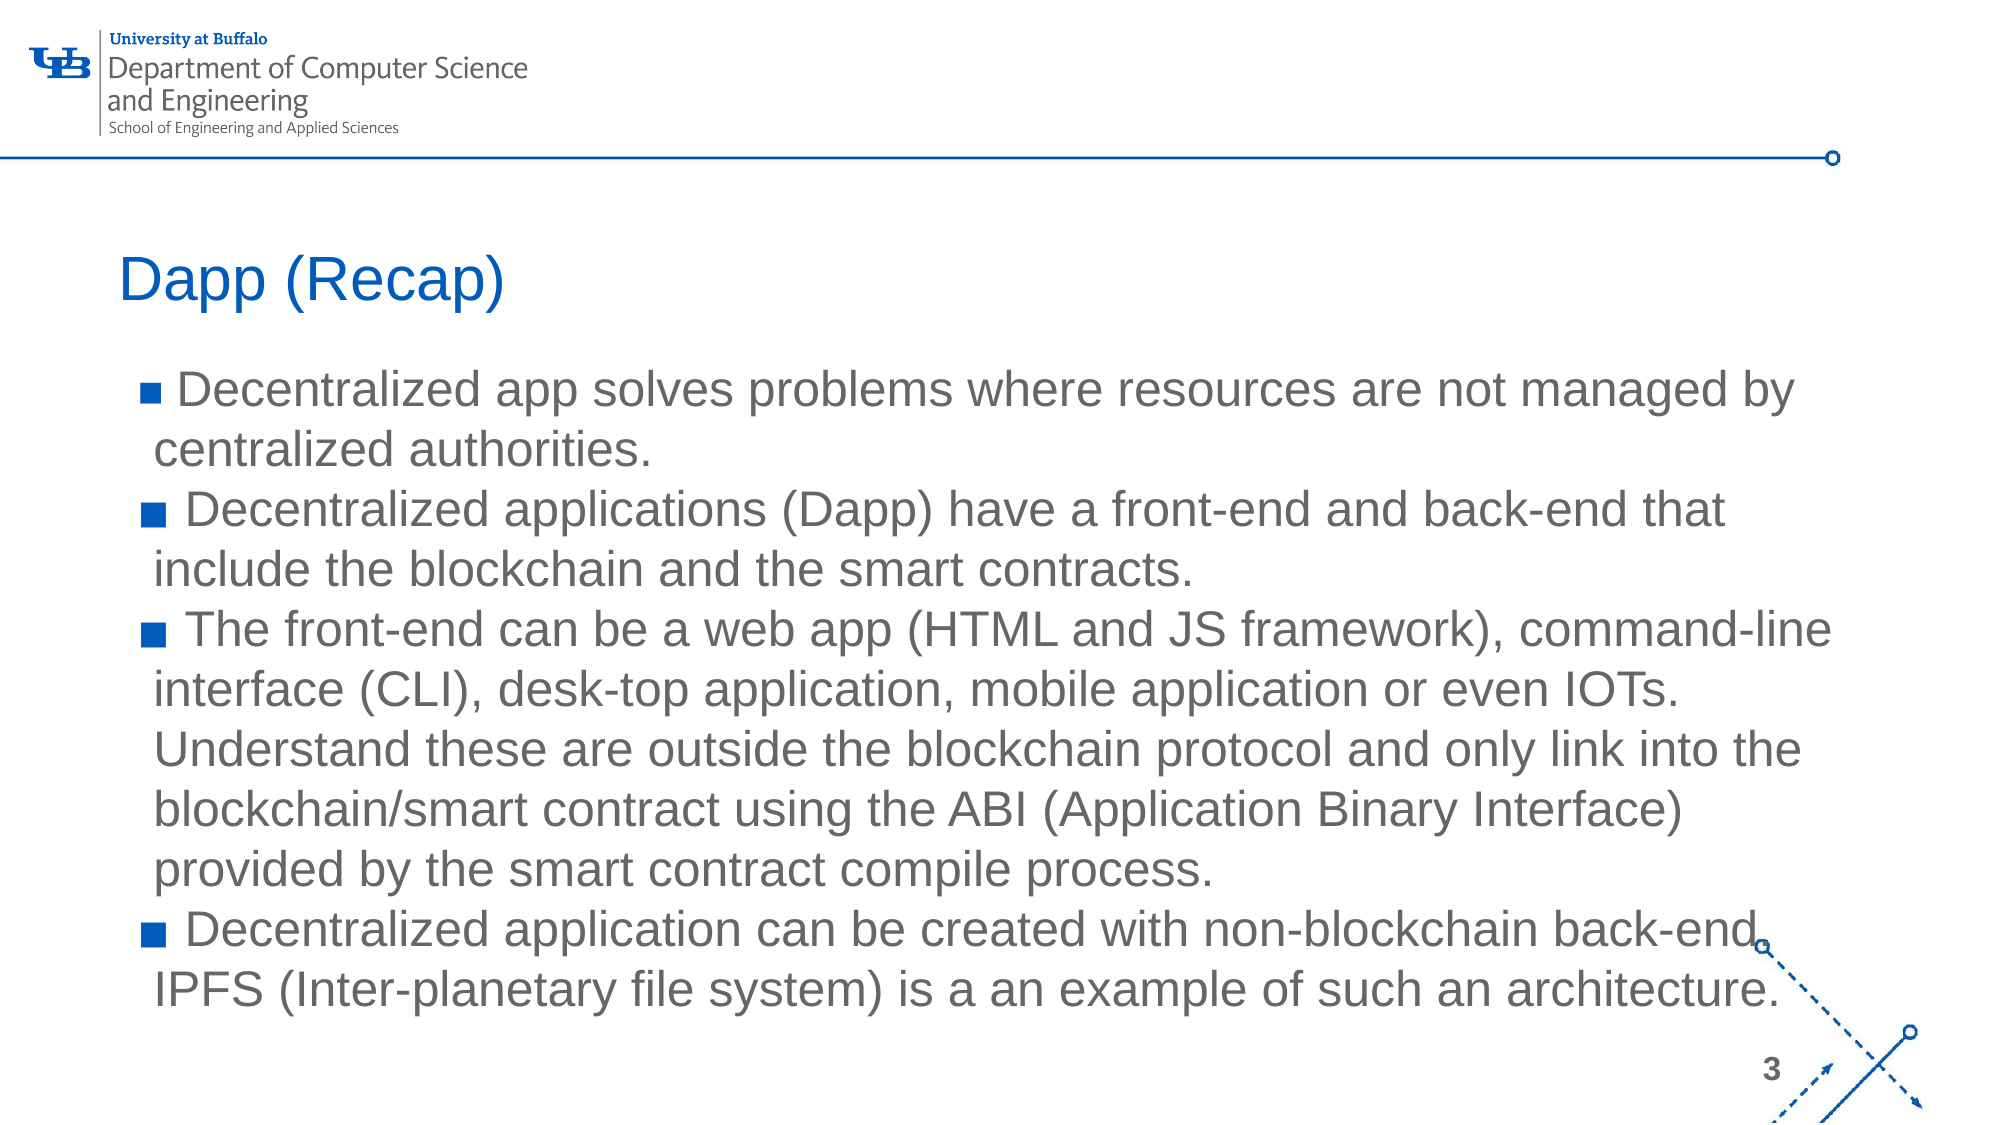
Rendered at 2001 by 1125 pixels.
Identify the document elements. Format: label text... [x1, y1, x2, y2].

title Dapp (Recap) [103, 161, 1902, 330]
list Decentralized app solves problems where resources are not managed by centralized authorities. Decentralized applications (Dapp) have a front-end and back-end that include the blockchain and the smart contracts. The front-end can be a web app (HTML and JS framework), command-line interface (CLI), desk-top application, mobile application or even IOTs. Understand these are outside the blockchain protocol and only link into the blockchain/smart contract using the ABI (Application Binary Interface) provided by the smart contract compile process. Decentralized application can be created with non-blockchain back-end. IPFS (Inter-planetary file system) is a an example of such an architecture. [100, 340, 1900, 934]
picture [0, 0, 1971, 1123]
